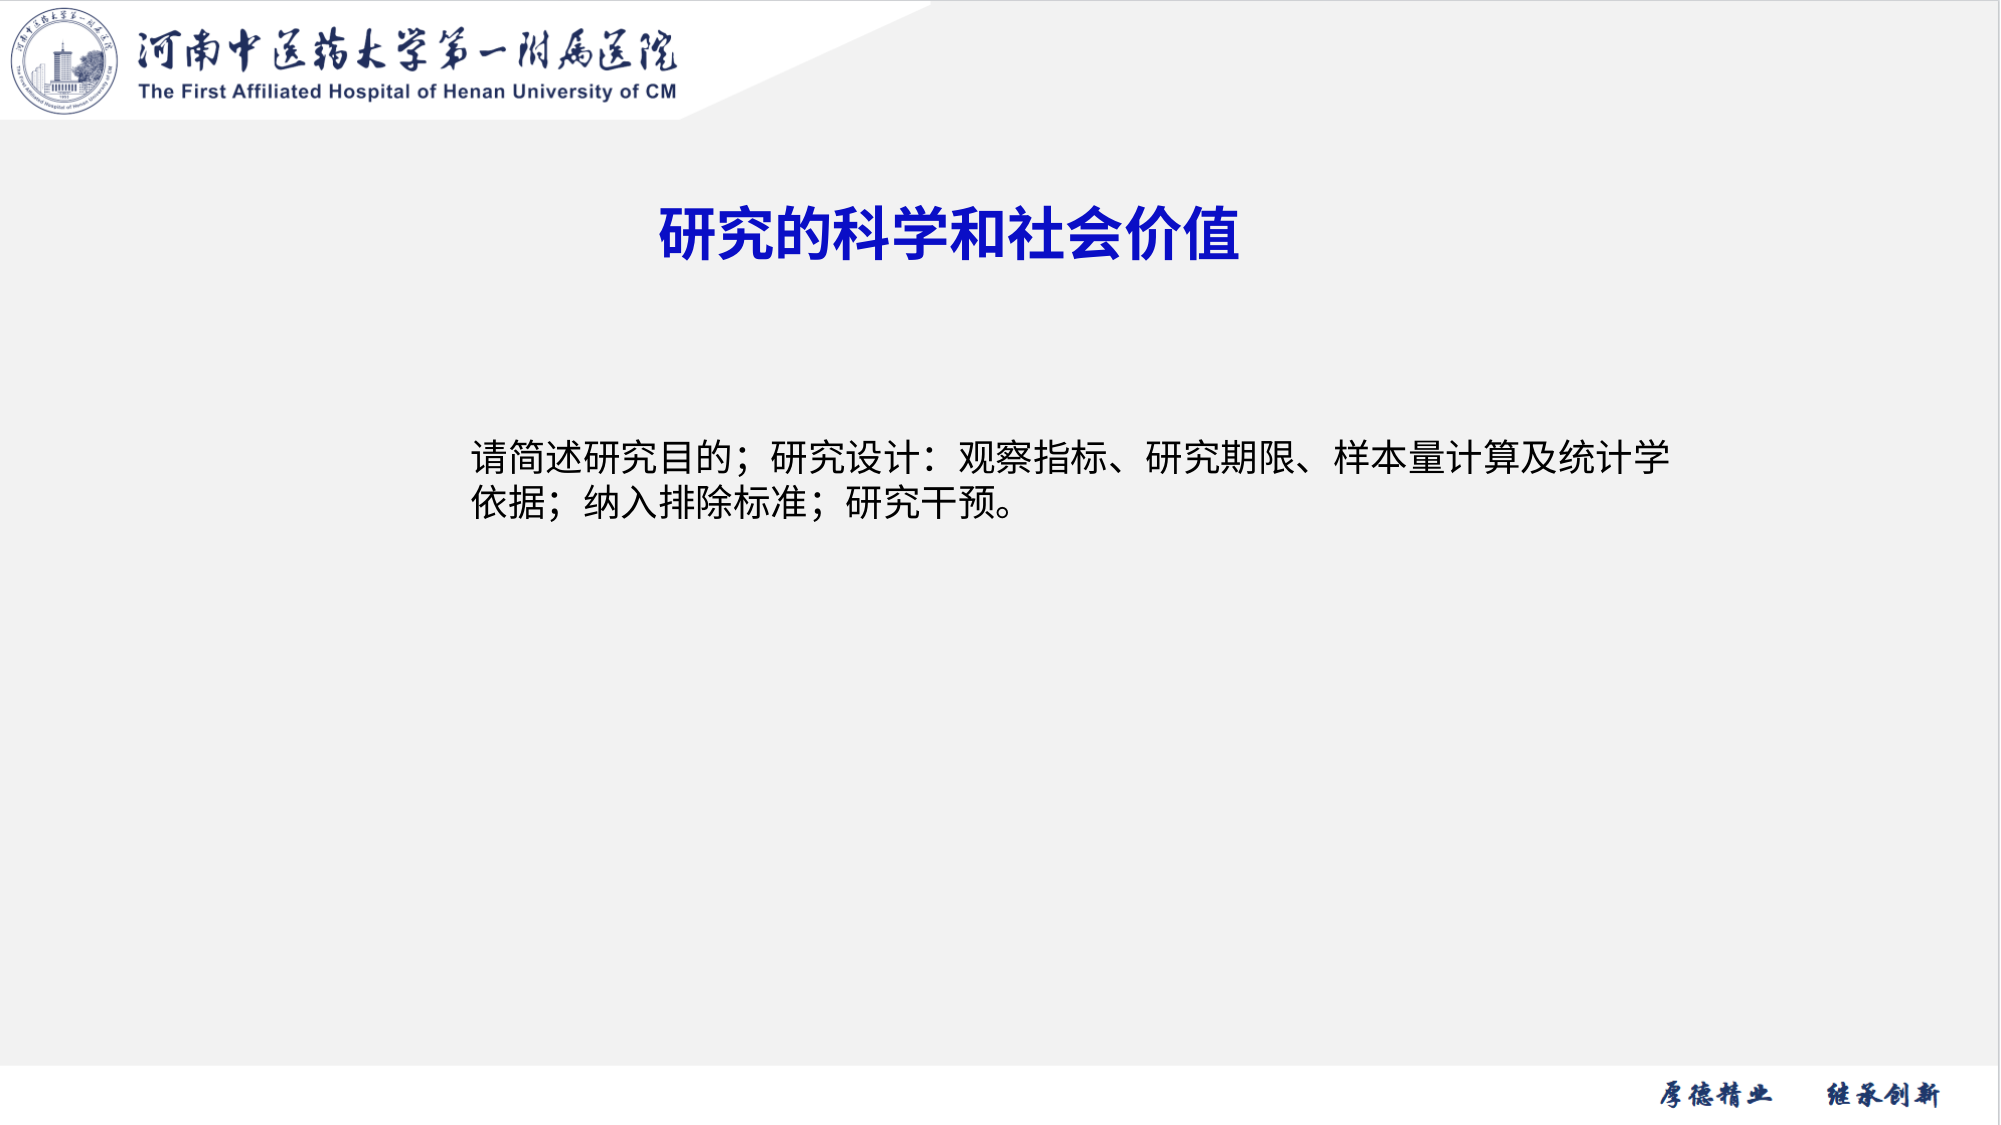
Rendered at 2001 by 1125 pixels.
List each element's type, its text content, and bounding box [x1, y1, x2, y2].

text_box 研究的科学和社会价值 [643, 189, 1314, 275]
text_box 请简述研究目的；研究设计：观察指标、研究期限、样本量计算及统计学依据；纳入排除标准；研究干预。 [455, 426, 1716, 532]
picture [0, 0, 2000, 1125]
